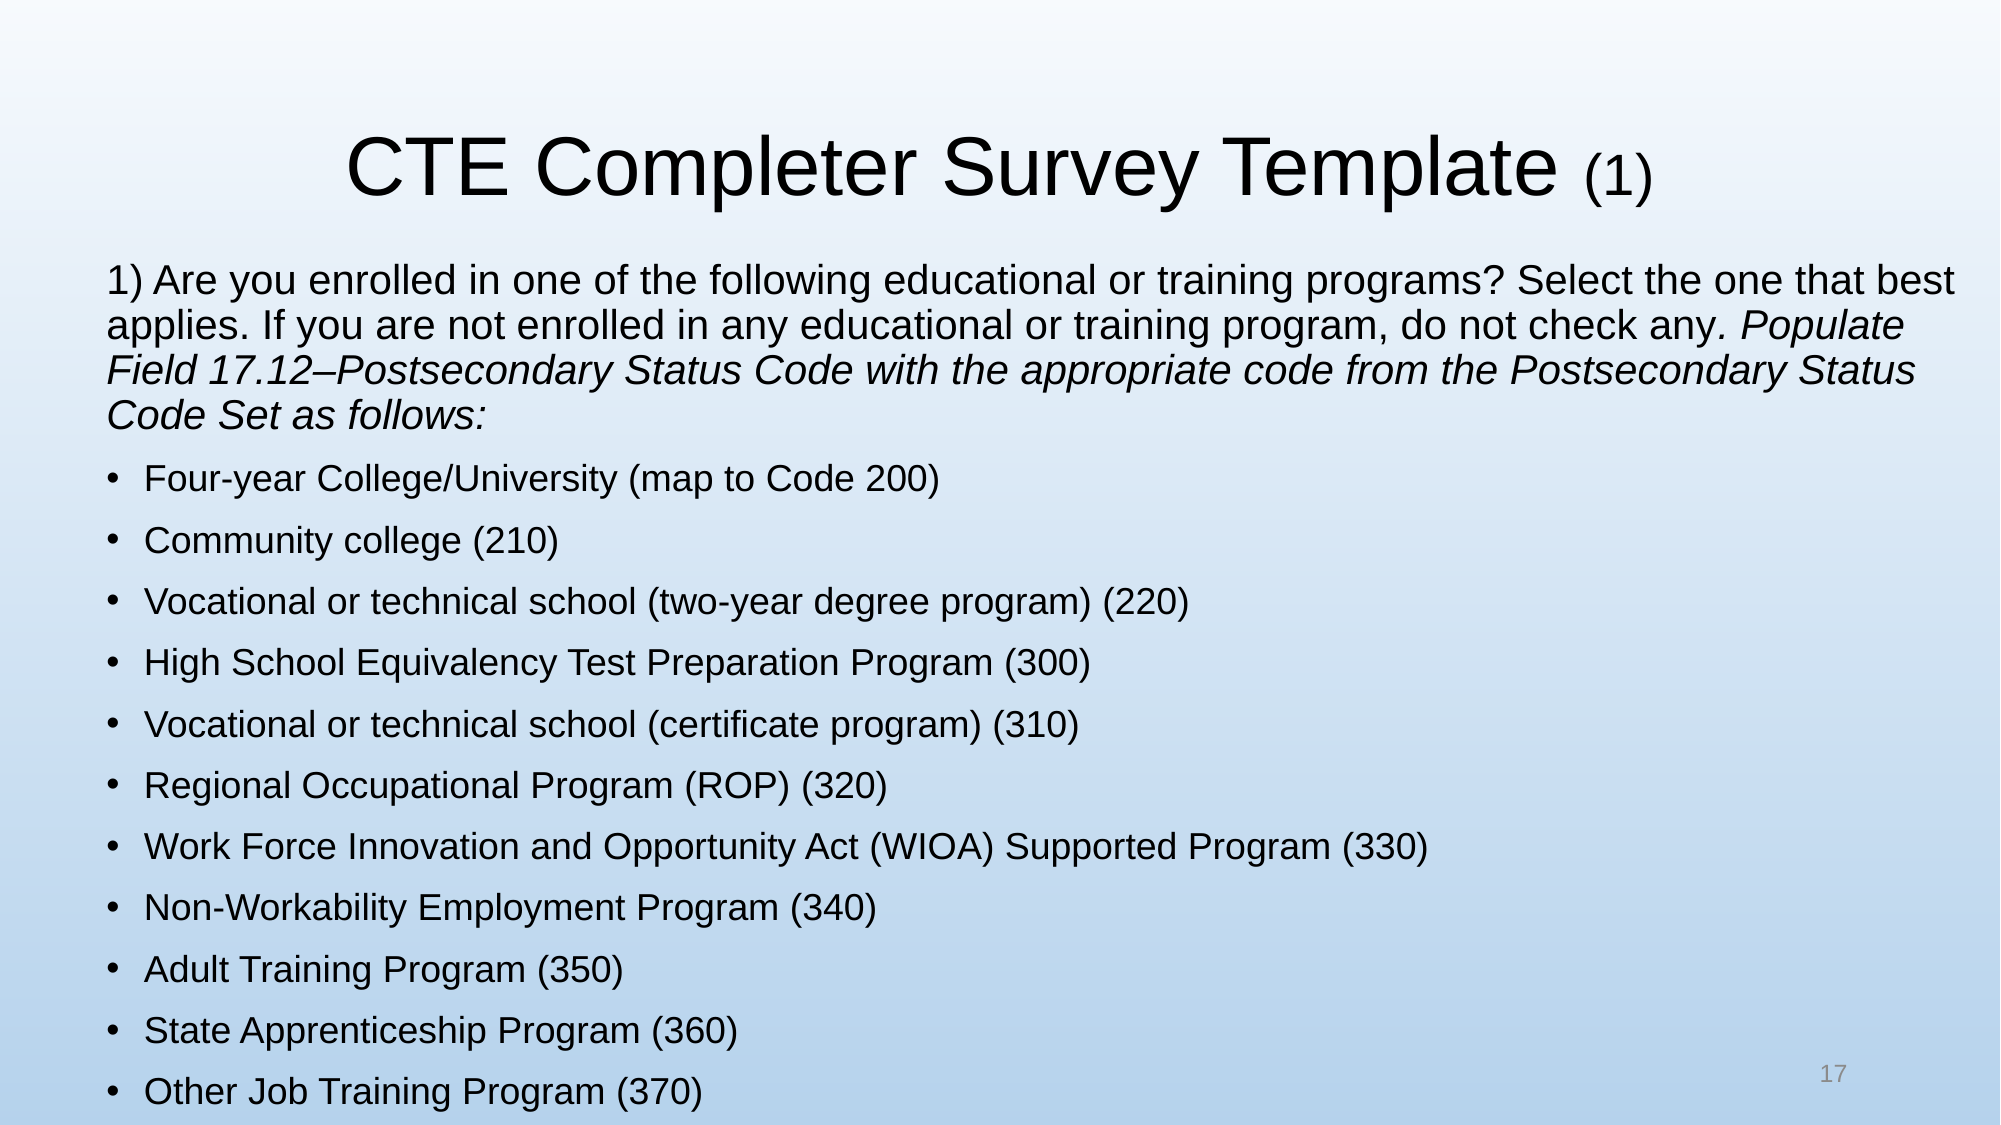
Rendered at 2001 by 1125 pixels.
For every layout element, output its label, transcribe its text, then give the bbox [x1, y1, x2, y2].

list 1) Are you enrolled in one of the following educational or training programs? Select the one that best applies. If you are not enrolled in any educational or training program, do not check any. Populate Field 17.12–Postsecondary Status Code with the appropriate code from the Postsecondary Status Code Set as follows: Four-year College/University (map to Code 200) Community college (210) Vocational or technical school (two-year degree program) (220) High School Equivalency Test Preparation Program (300) Vocational or technical school (certificate program) (310) Regional Occupational Program (ROP) (320) Work Force Innovation and Opportunity Act (WIOA) Supported Program (330) Non-Workability Employment Program (340) Adult Training Program (350) State Apprenticeship Program (360) Other Job Training Program (370) [91, 251, 1974, 965]
title CTE Completer Survey Template (1) [137, 59, 1863, 251]
slide_number 17 [1412, 1042, 1863, 1103]
